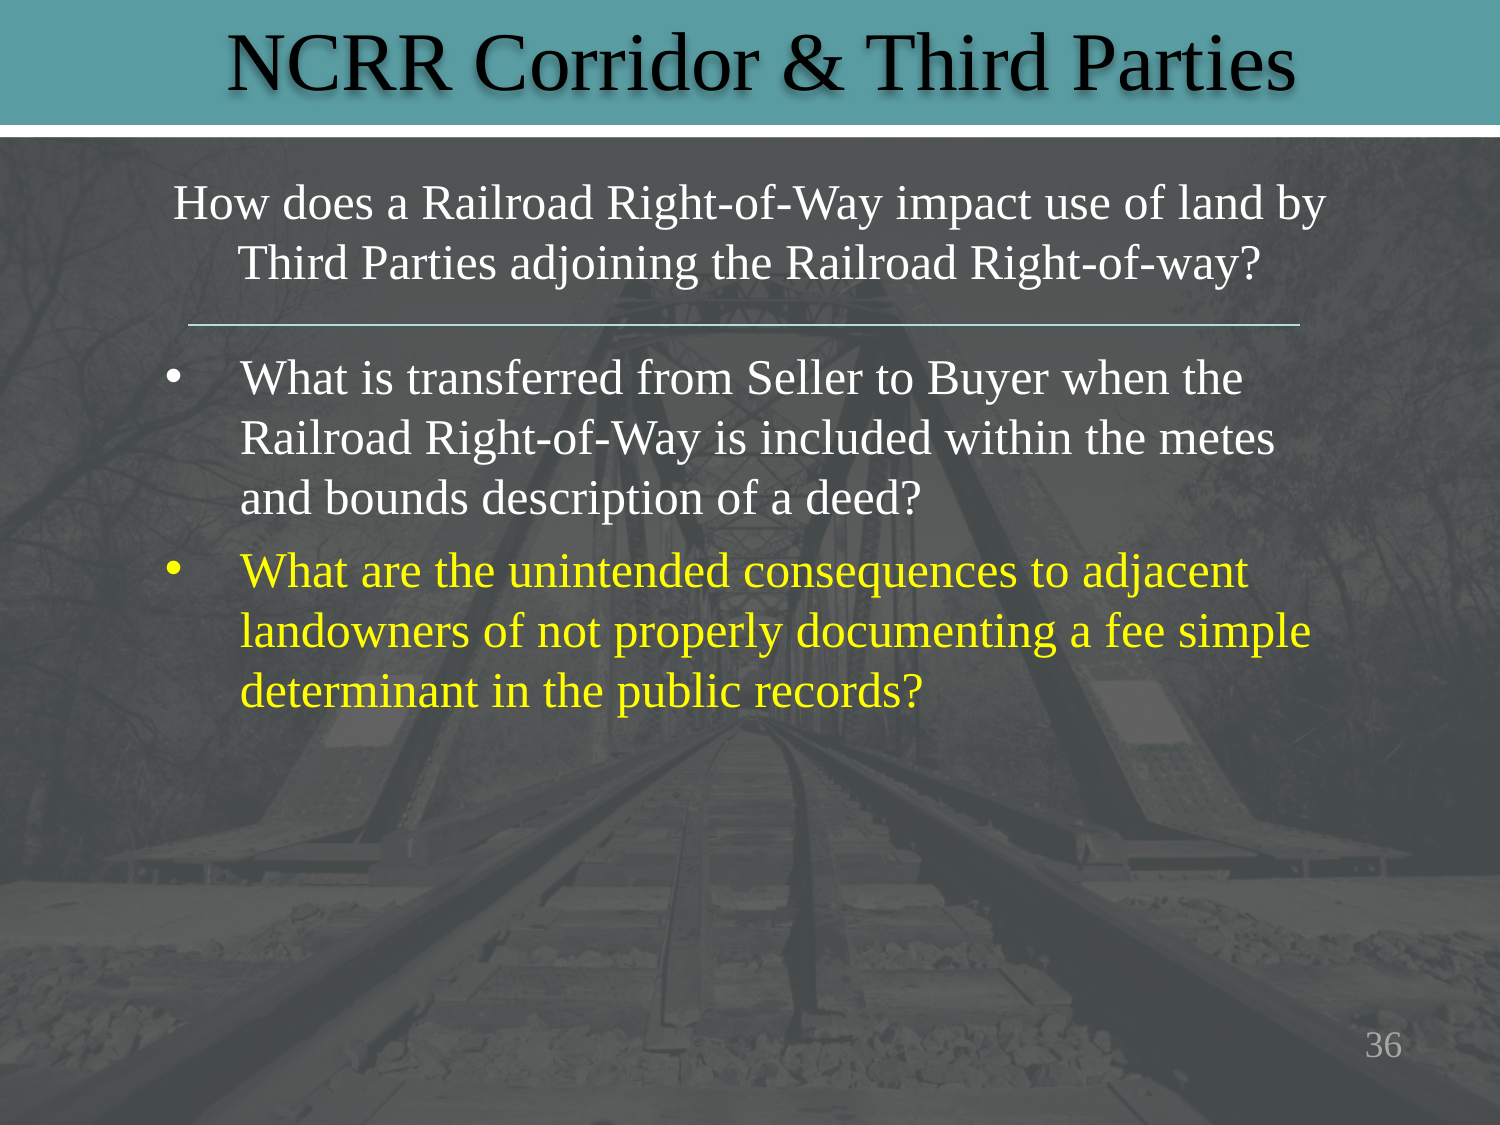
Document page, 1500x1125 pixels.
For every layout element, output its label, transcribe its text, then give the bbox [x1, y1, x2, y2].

text_box What is transferred from Seller to Buyer when the Railroad Right-of-Way is included within the metes and bounds description of a deed? What are the unintended consequences to adjacent landowners of not properly documenting a fee simple determinant in the public records? [149, 337, 1350, 725]
title NCRR Corridor & Third Parties [24, 0, 1500, 118]
text_box 36 [1349, 1012, 1425, 1073]
text_box How does a Railroad Right-of-Way impact use of land by Third Parties adjoining the Railroad Right-of-way? [149, 162, 1350, 298]
